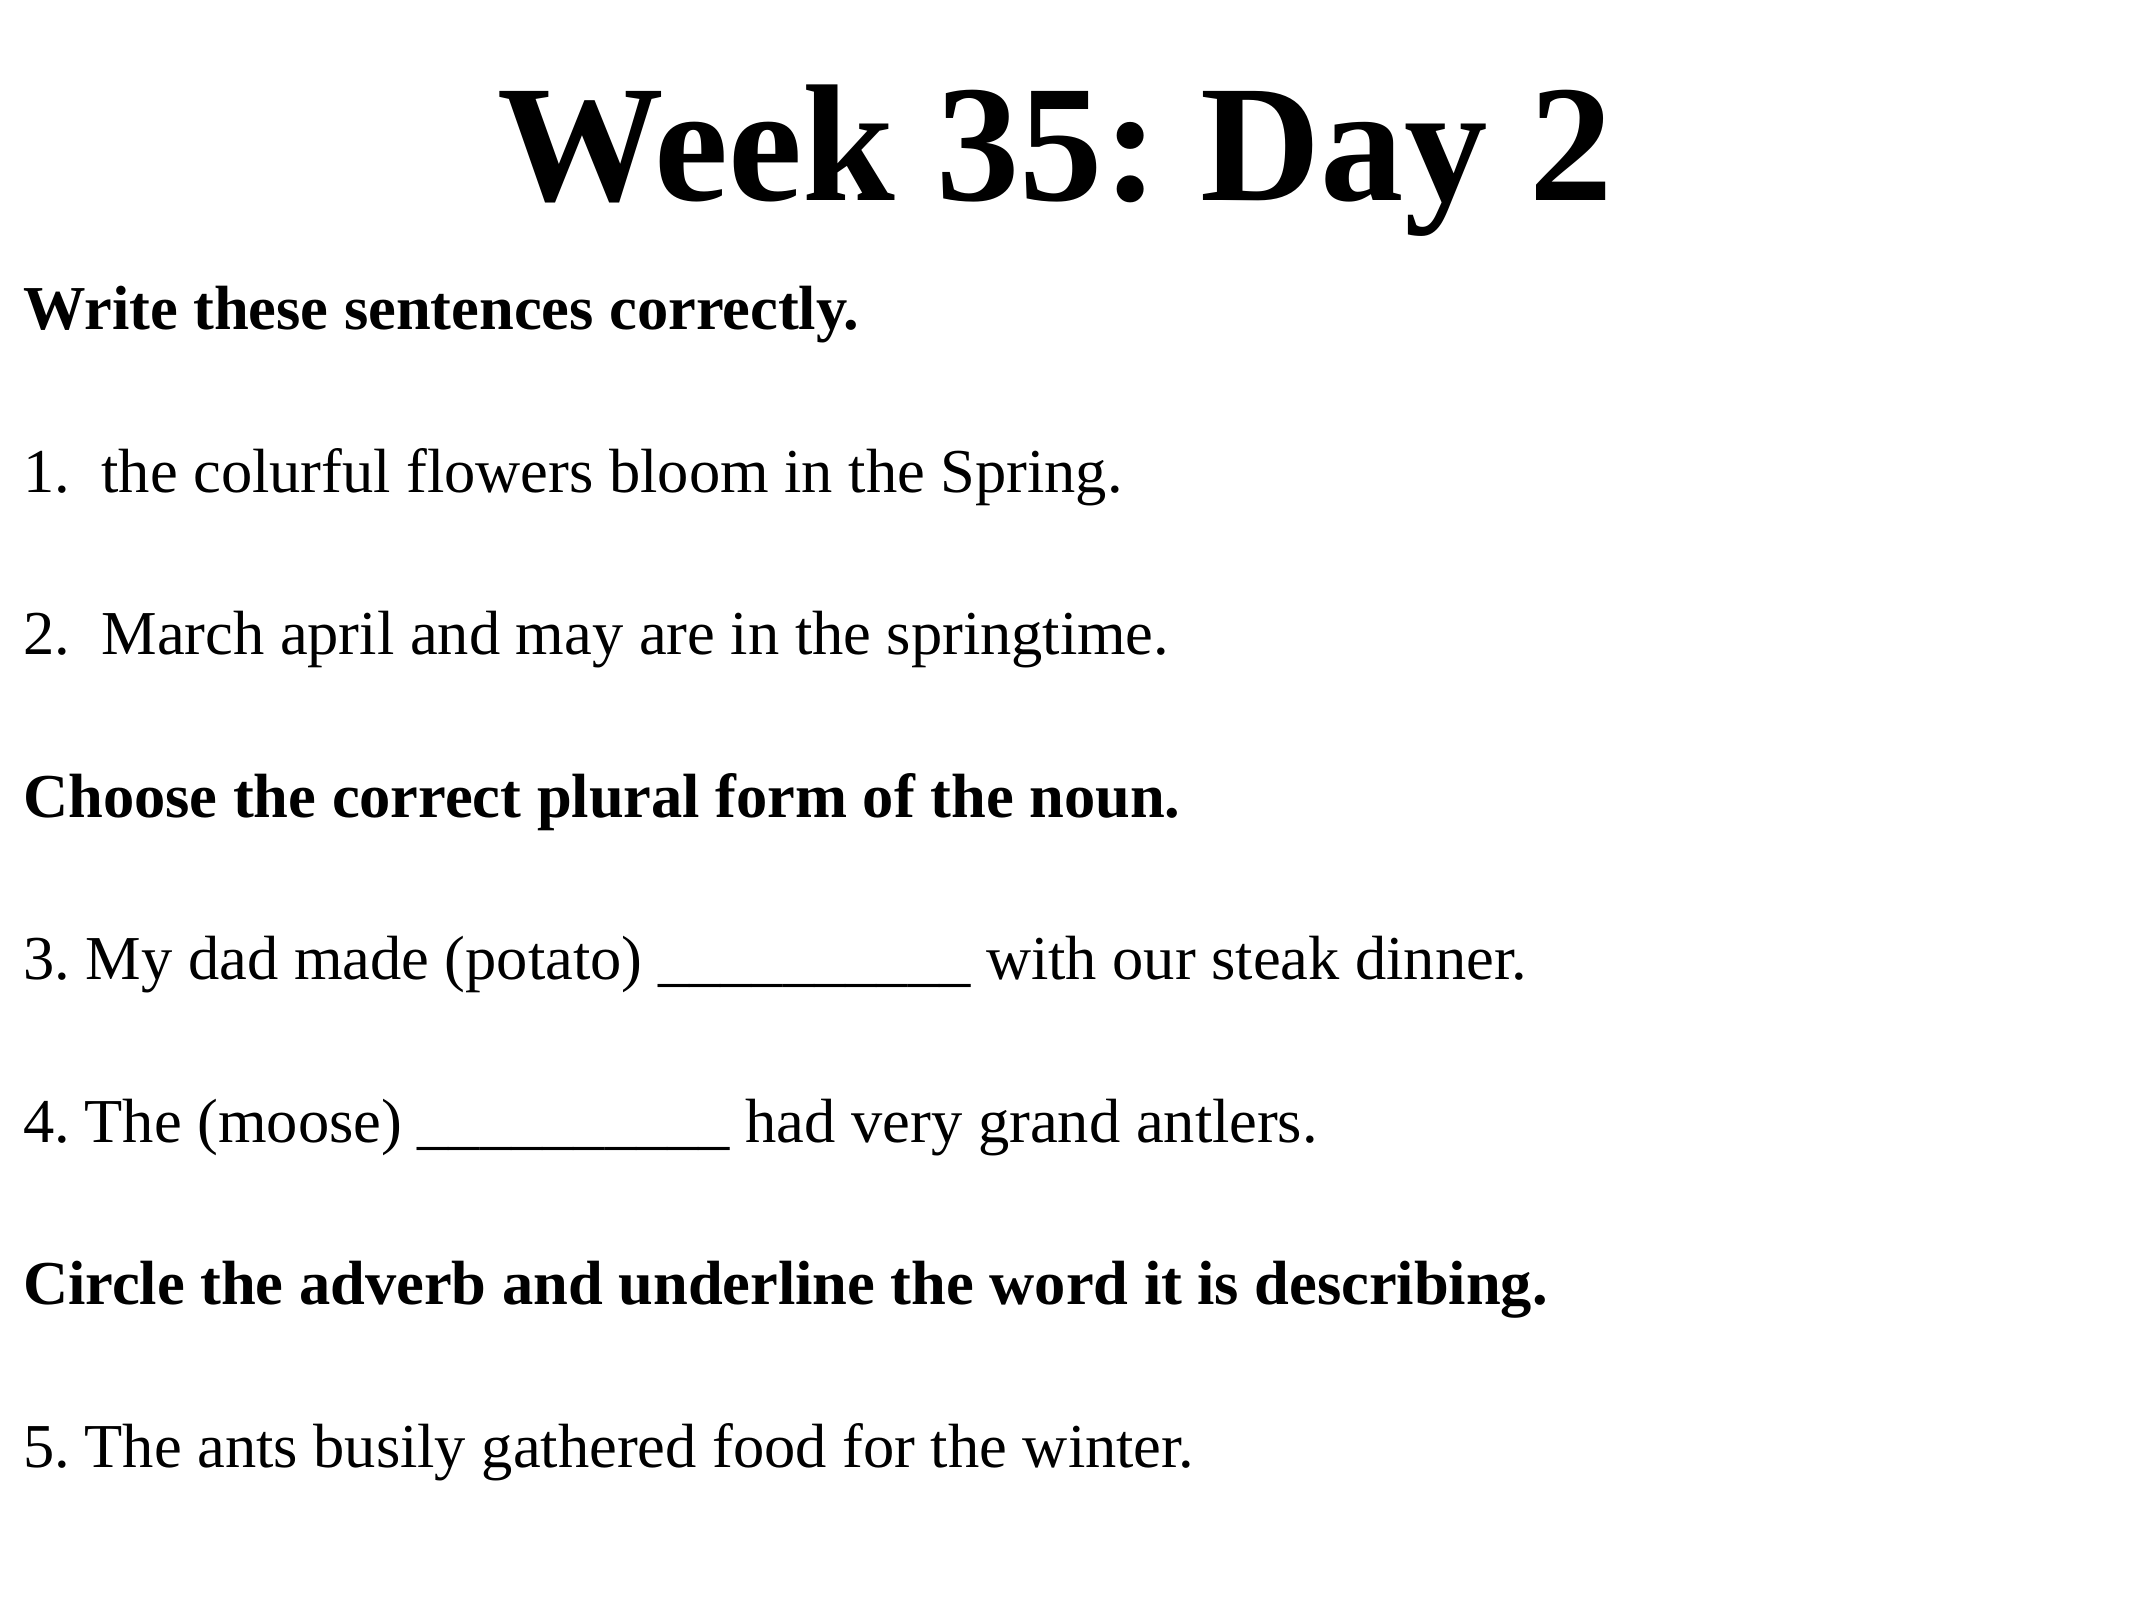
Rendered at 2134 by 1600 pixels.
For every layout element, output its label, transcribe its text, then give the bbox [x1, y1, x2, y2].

list Write these sentences correctly. 1. the colurful flowers bloom in the Spring. 2. March april and may are in the springtime. Choose the correct plural form of the noun. 3. My dad made (potato) __________ with our steak dinner. 4. The (moose) __________ had very grand antlers. Circle the adverb and underline the word it is describing. 5. The ants busily gathered food for the winter. [14, 258, 2048, 1579]
title Week 35: Day 2 [144, 0, 1967, 258]
